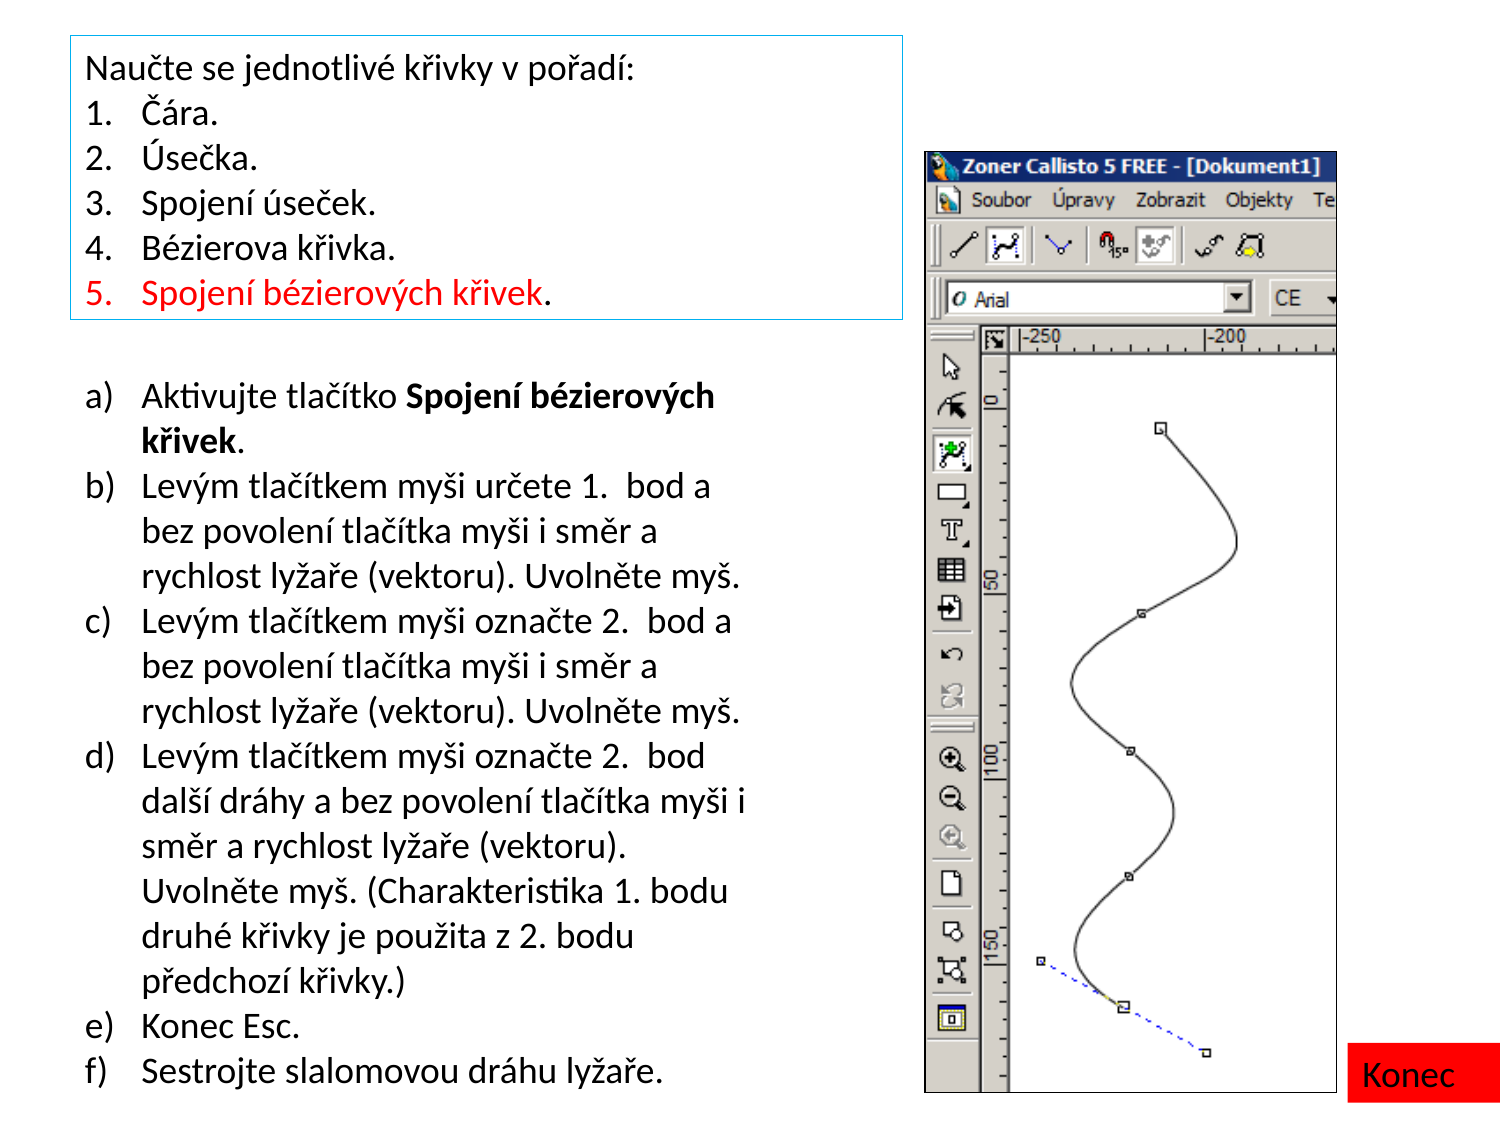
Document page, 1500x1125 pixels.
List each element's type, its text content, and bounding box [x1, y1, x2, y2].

text_box Konec [1347, 1042, 1500, 1103]
text_box Naučte se jednotlivé křivky v pořadí: Čára. Úsečka. Spojení úseček. Bézierova křivka. Spojení bézierových křivek. [70, 35, 903, 320]
picture [925, 152, 1337, 1092]
text_box Aktivujte tlačítko Spojení bézierových křivek. Levým tlačítkem myši určete 1. bod a bez povolení tlačítka myši i směr a rychlost lyžaře (vektoru). Uvolněte myš. Levým tlačítkem myši označte 2. bod a bez povolení tlačítka myši i směr a rychlost lyžaře (vektoru). Uvolněte myš. Levým tlačítkem myši označte 2. bod další dráhy a bez povolení tlačítka myši i směr a rychlost lyžaře (vektoru). Uvolněte myš. (Charakteristika 1. bodu druhé křivky je použita z 2. bodu předchozí křivky.) Konec Esc. Sestrojte slalomovou dráhu lyžaře. [70, 363, 786, 1098]
